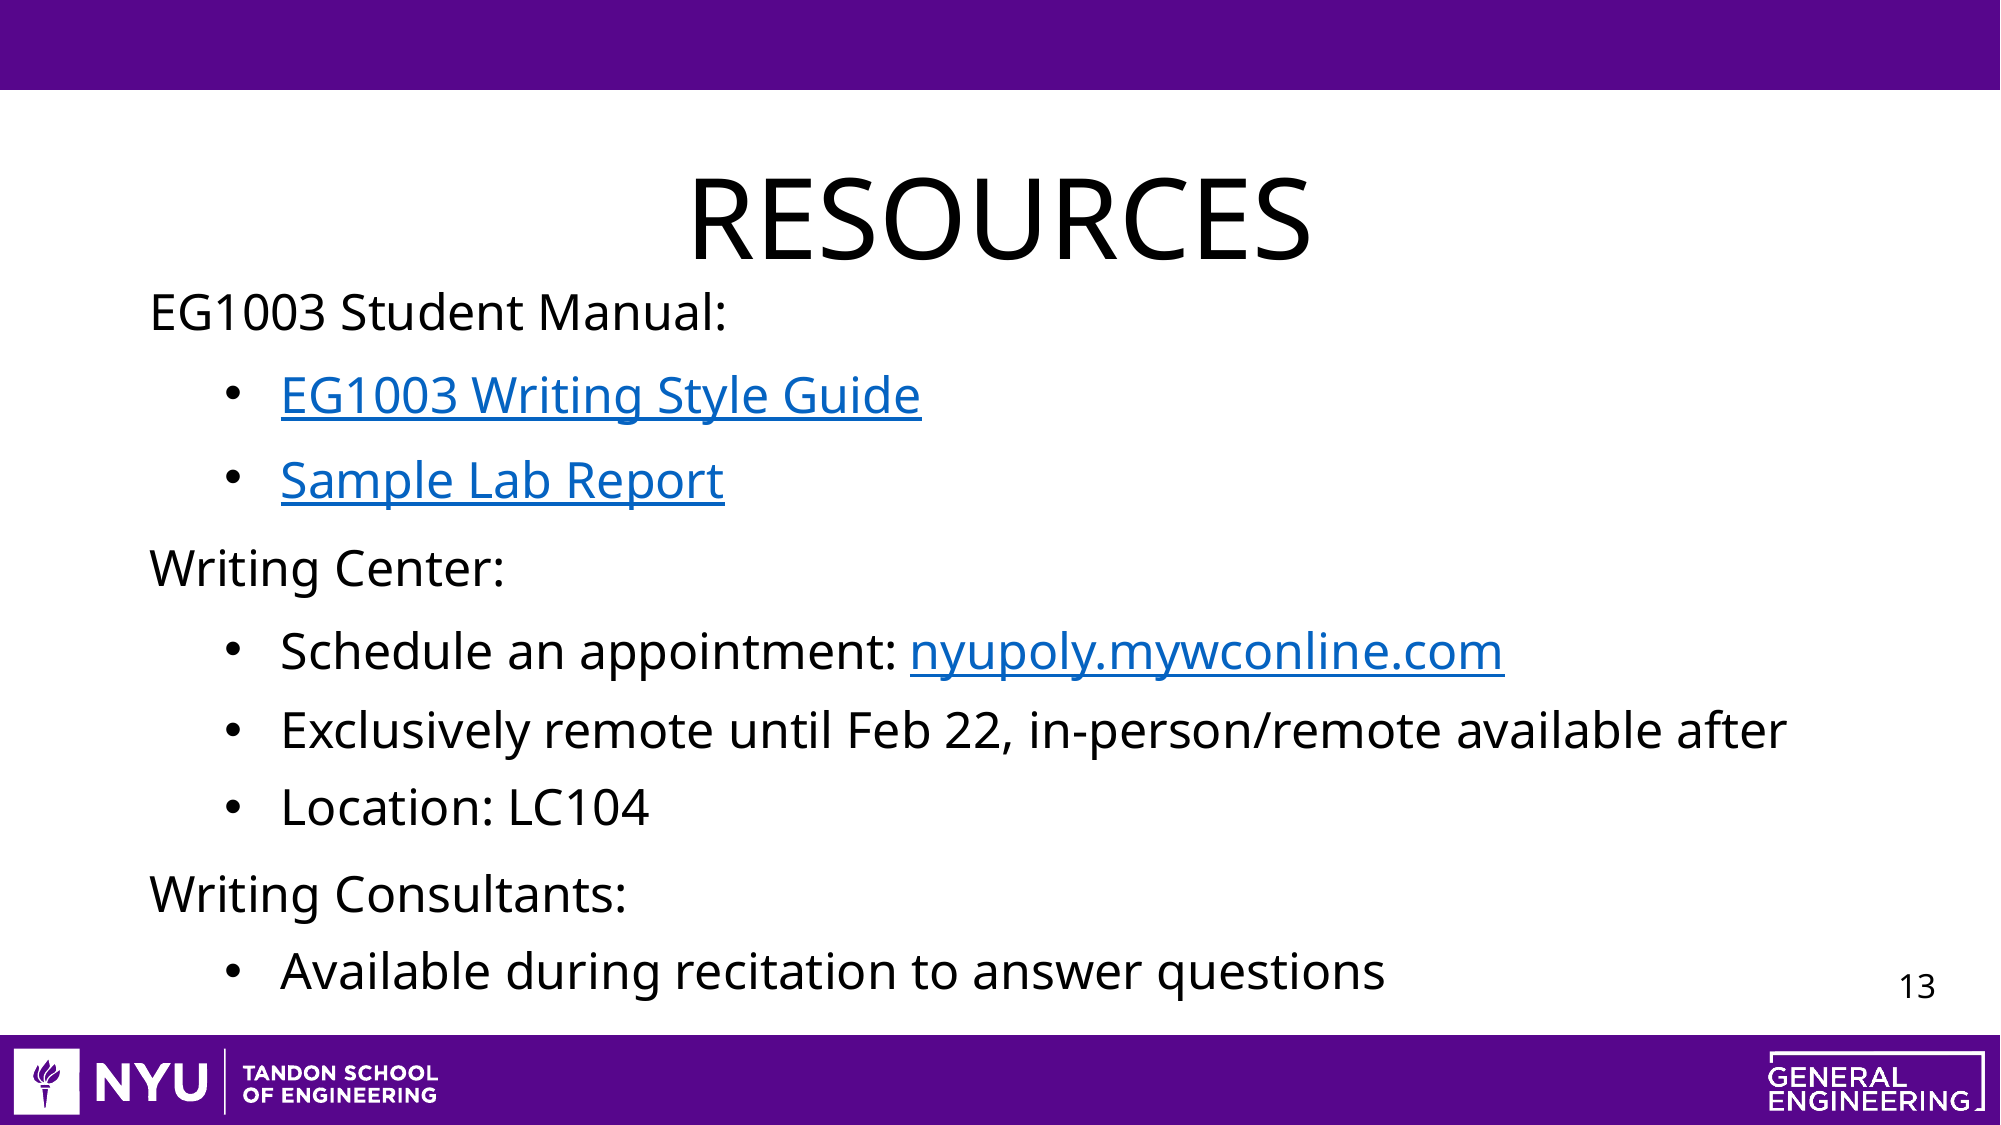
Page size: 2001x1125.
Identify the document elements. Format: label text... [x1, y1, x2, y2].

text_box [0, 0, 2000, 91]
picture [1768, 1051, 1985, 1111]
title RESOURCES [92, 132, 1908, 292]
text_box 13 [1802, 958, 1951, 1013]
picture [13, 1048, 438, 1115]
text_box [0, 1034, 2000, 1125]
subtitle EG1003 Student Manual: EG1003 Writing Style Guide Sample Lab Report Writing Center: Schedule an appointment: nyupoly.mywconline.com Exclusively remote until Feb 22, in-person/remote available after Location: LC104 Writing Consultants: Available during recitation to answer questions [134, 249, 1863, 1034]
